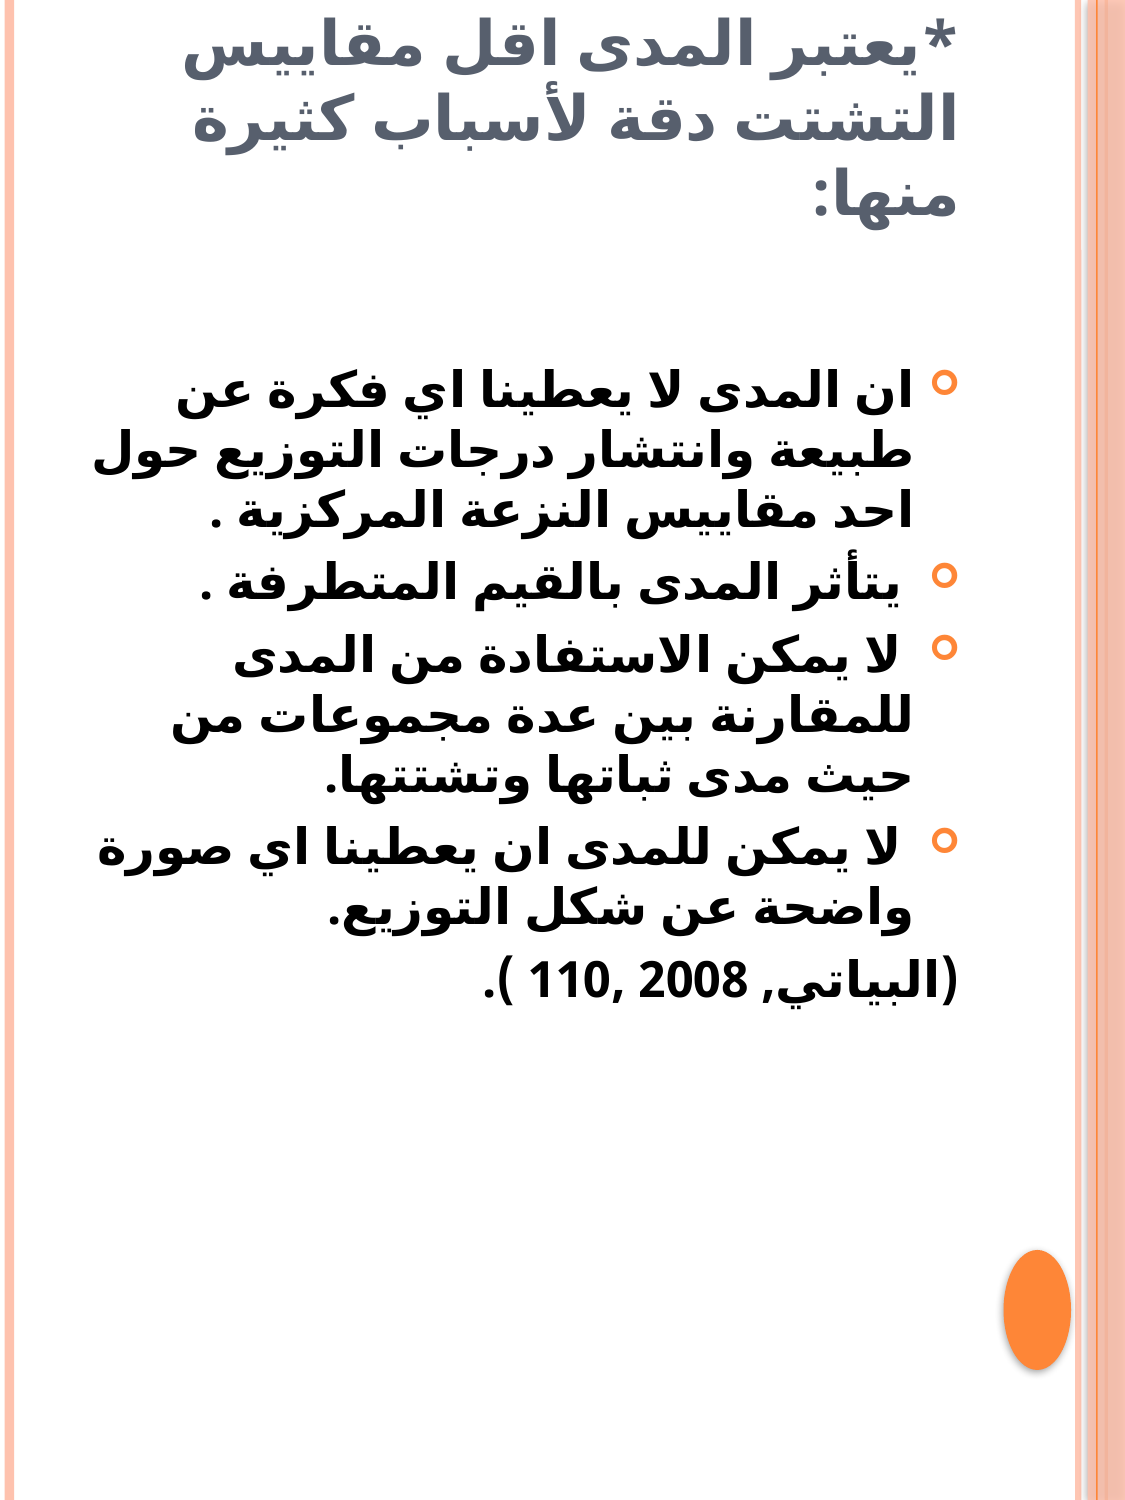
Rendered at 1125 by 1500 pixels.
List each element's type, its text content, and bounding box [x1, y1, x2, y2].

title *يعتبر المدى اقل مقاييس التشتت دقة لأسباب كثيرة منها: [56, 60, 976, 310]
list ان المدى لا يعطينا اي فكرة عن طبيعة وانتشار درجات التوزيع حول احد مقاييس النزعة المركزية . يتأثر المدى بالقيم المتطرفة . لا يمكن الاستفادة من المدى للمقارنة بين عدة مجموعات من حيث مدى ثباتها وتشتتها. لا يمكن للمدى ان يعطينا اي صورة واضحة عن شكل التوزيع. (البياتي, 2008 ,110 ). [56, 350, 976, 1416]
